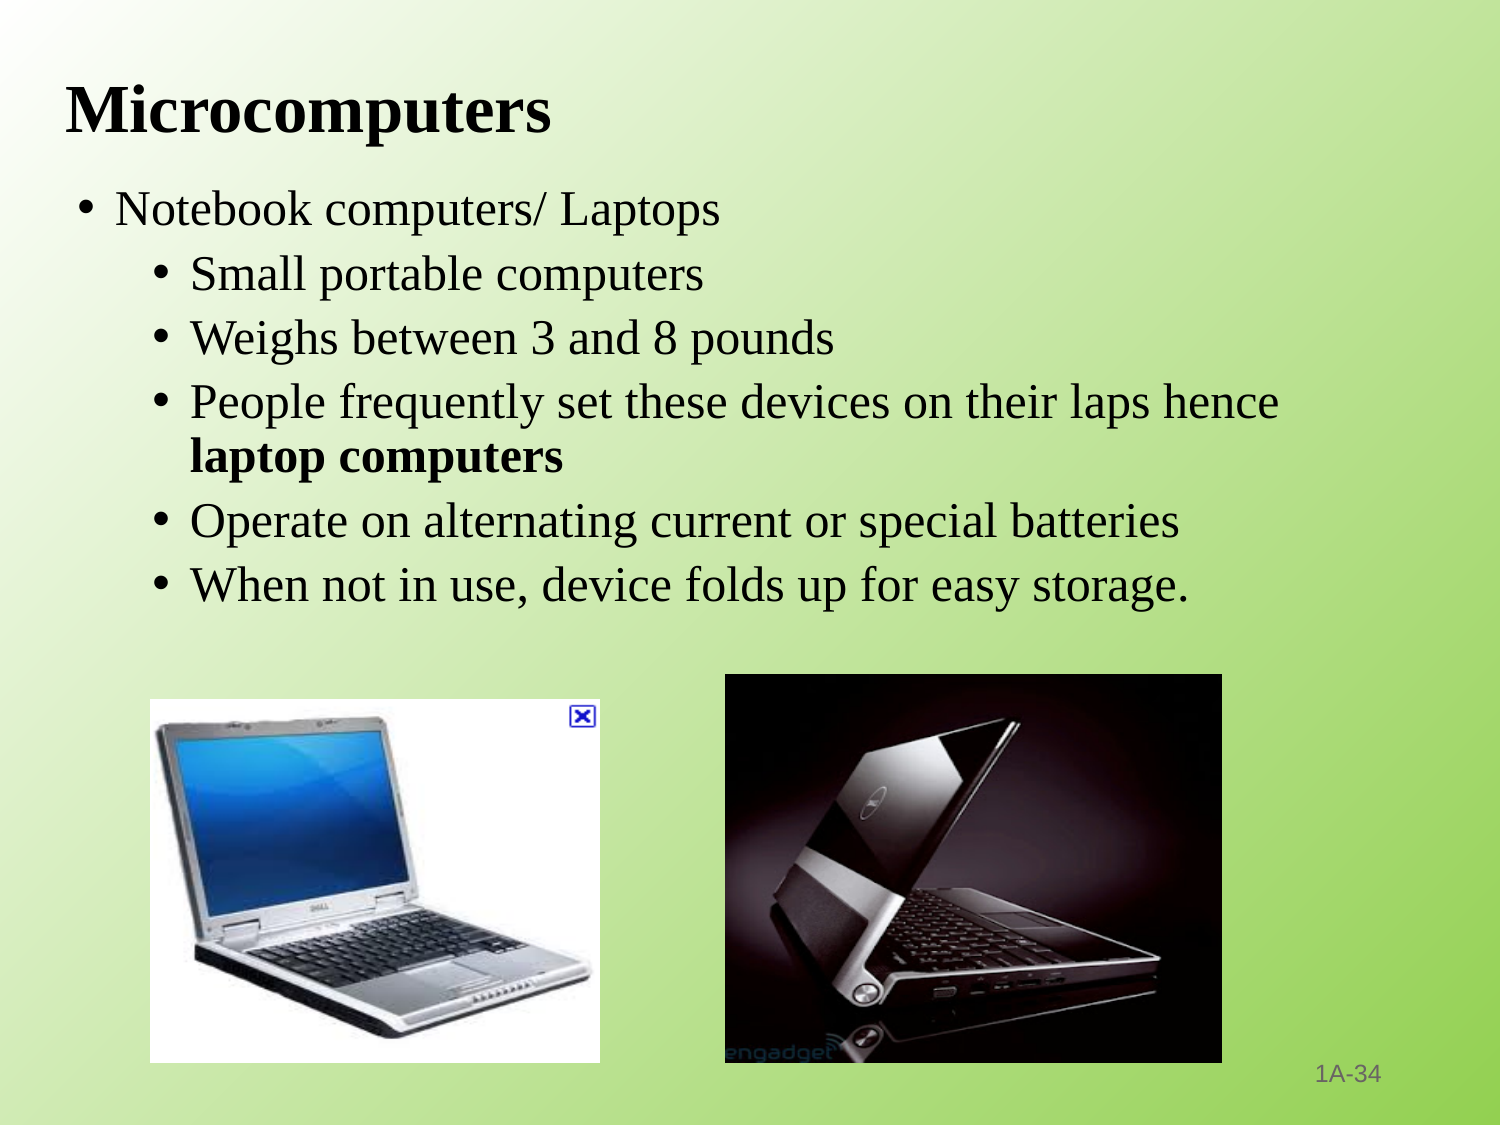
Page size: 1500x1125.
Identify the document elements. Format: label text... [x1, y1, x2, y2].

title Microcomputers [50, 45, 1425, 175]
picture [724, 674, 1222, 1063]
picture [149, 699, 600, 1063]
slide_number 1A-34 [1059, 1042, 1397, 1103]
list Notebook computers/ Laptops Small portable computers Weighs between 3 and 8 pounds People frequently set these devices on their laps hence laptop computers Operate on alternating current or special batteries When not in use, device folds up for easy storage. [62, 174, 1425, 1075]
